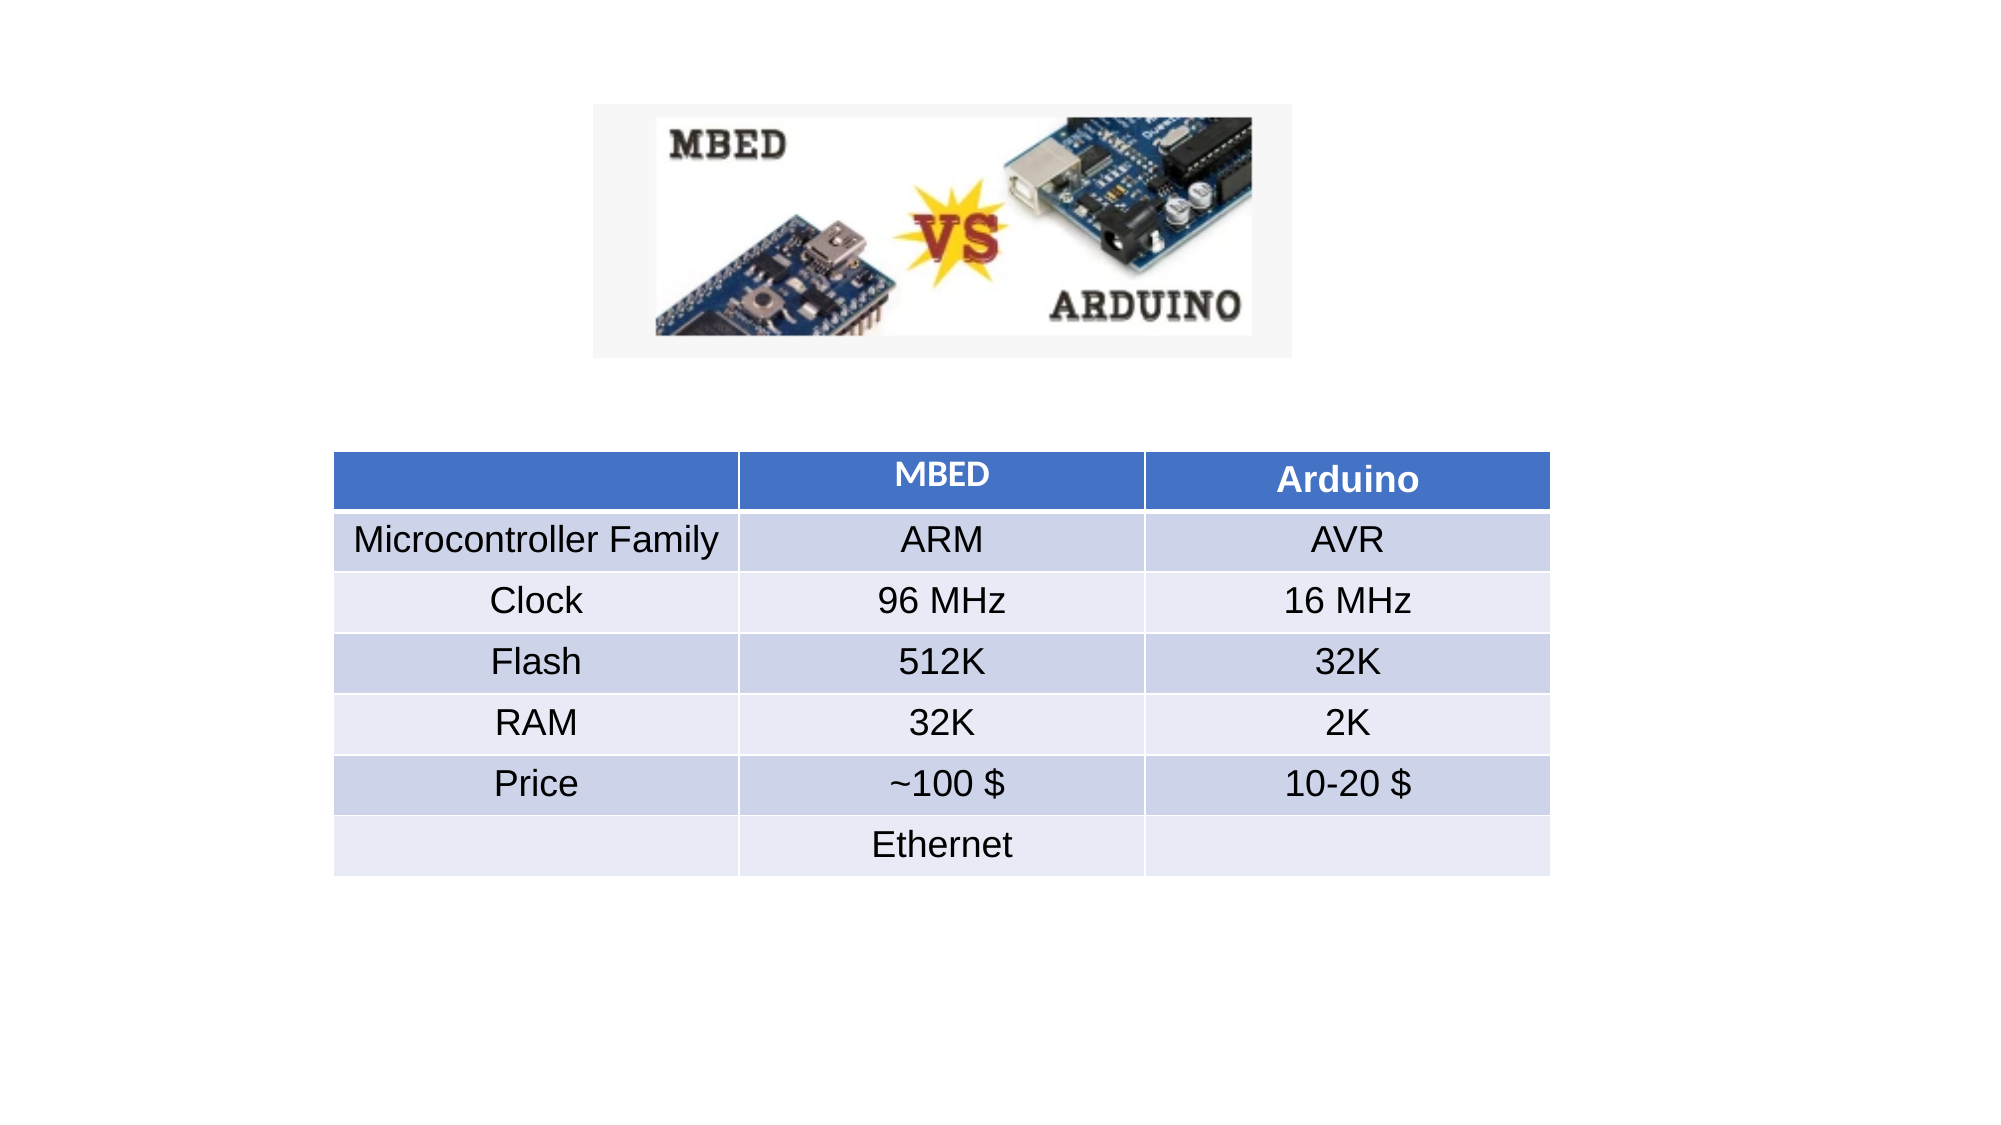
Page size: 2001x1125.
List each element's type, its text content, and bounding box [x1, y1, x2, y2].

table_cell Clock [334, 573, 738, 632]
table_cell Price [334, 756, 738, 815]
table_cell Flash [334, 634, 738, 693]
table_cell 16 MHz [1146, 573, 1550, 632]
table_cell [334, 816, 738, 876]
table_cell 10-20 $ [1146, 756, 1550, 815]
table_cell ~100 $ [740, 756, 1144, 815]
table_cell RAM [334, 695, 738, 754]
table_header [334, 452, 738, 509]
table_cell Ethernet [740, 816, 1144, 876]
table_cell Microcontroller Family [334, 514, 738, 571]
table_cell AVR [1146, 514, 1550, 571]
table_header Arduino [1146, 452, 1550, 509]
table_header MBED [740, 452, 1144, 509]
picture [592, 103, 1292, 359]
table_cell 32K [740, 695, 1144, 754]
table_cell 512K [740, 634, 1144, 693]
table_cell [1146, 816, 1550, 876]
table_cell 2K [1146, 695, 1550, 754]
table_cell ARM [740, 514, 1144, 571]
table_cell 96 MHz [740, 573, 1144, 632]
table_cell 32K [1146, 634, 1550, 693]
